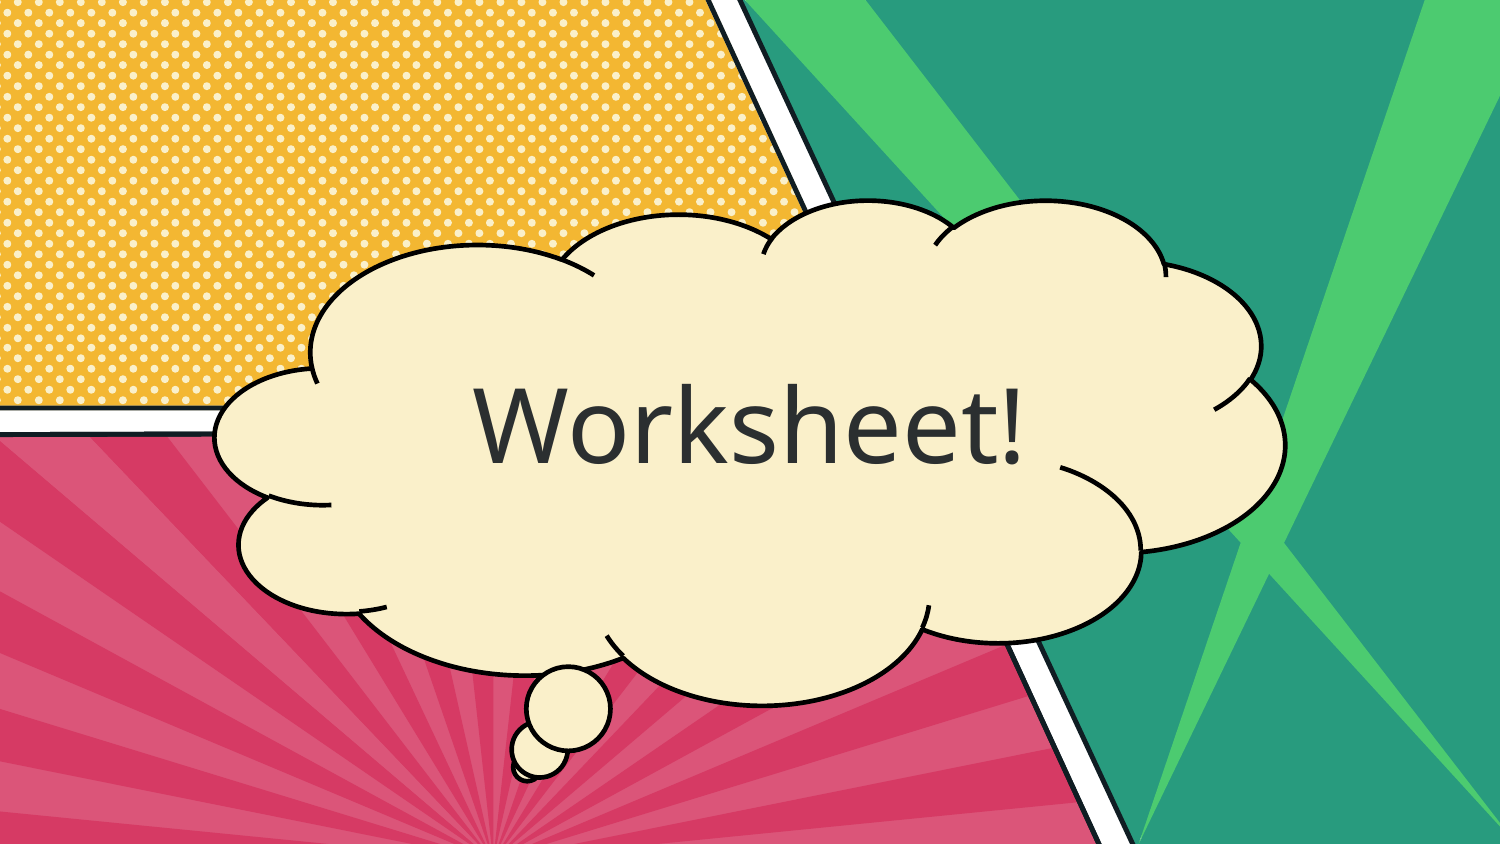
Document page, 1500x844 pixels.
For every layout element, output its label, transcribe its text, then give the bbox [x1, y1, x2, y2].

title Worksheet! [260, 325, 1240, 519]
text_box [238, 200, 1286, 782]
text_box [214, 380, 260, 495]
